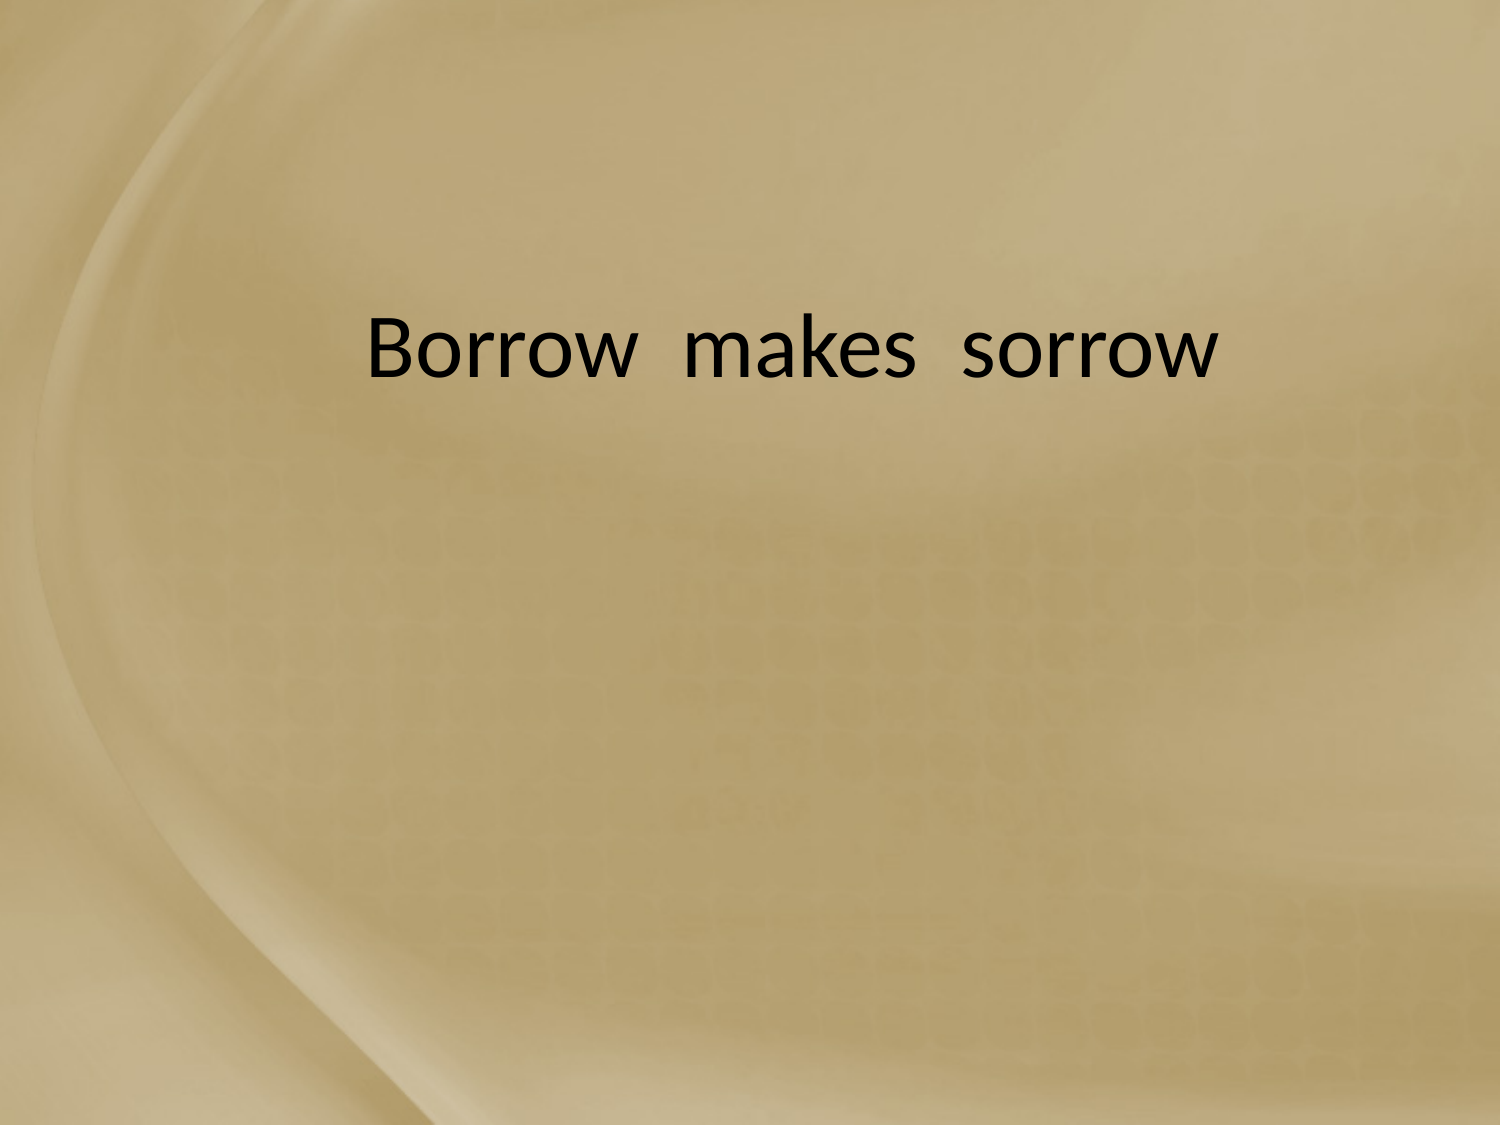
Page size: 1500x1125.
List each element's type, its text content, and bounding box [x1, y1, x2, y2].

title Borrow makes sorrow [187, 224, 1401, 458]
picture [0, 0, 1500, 1125]
